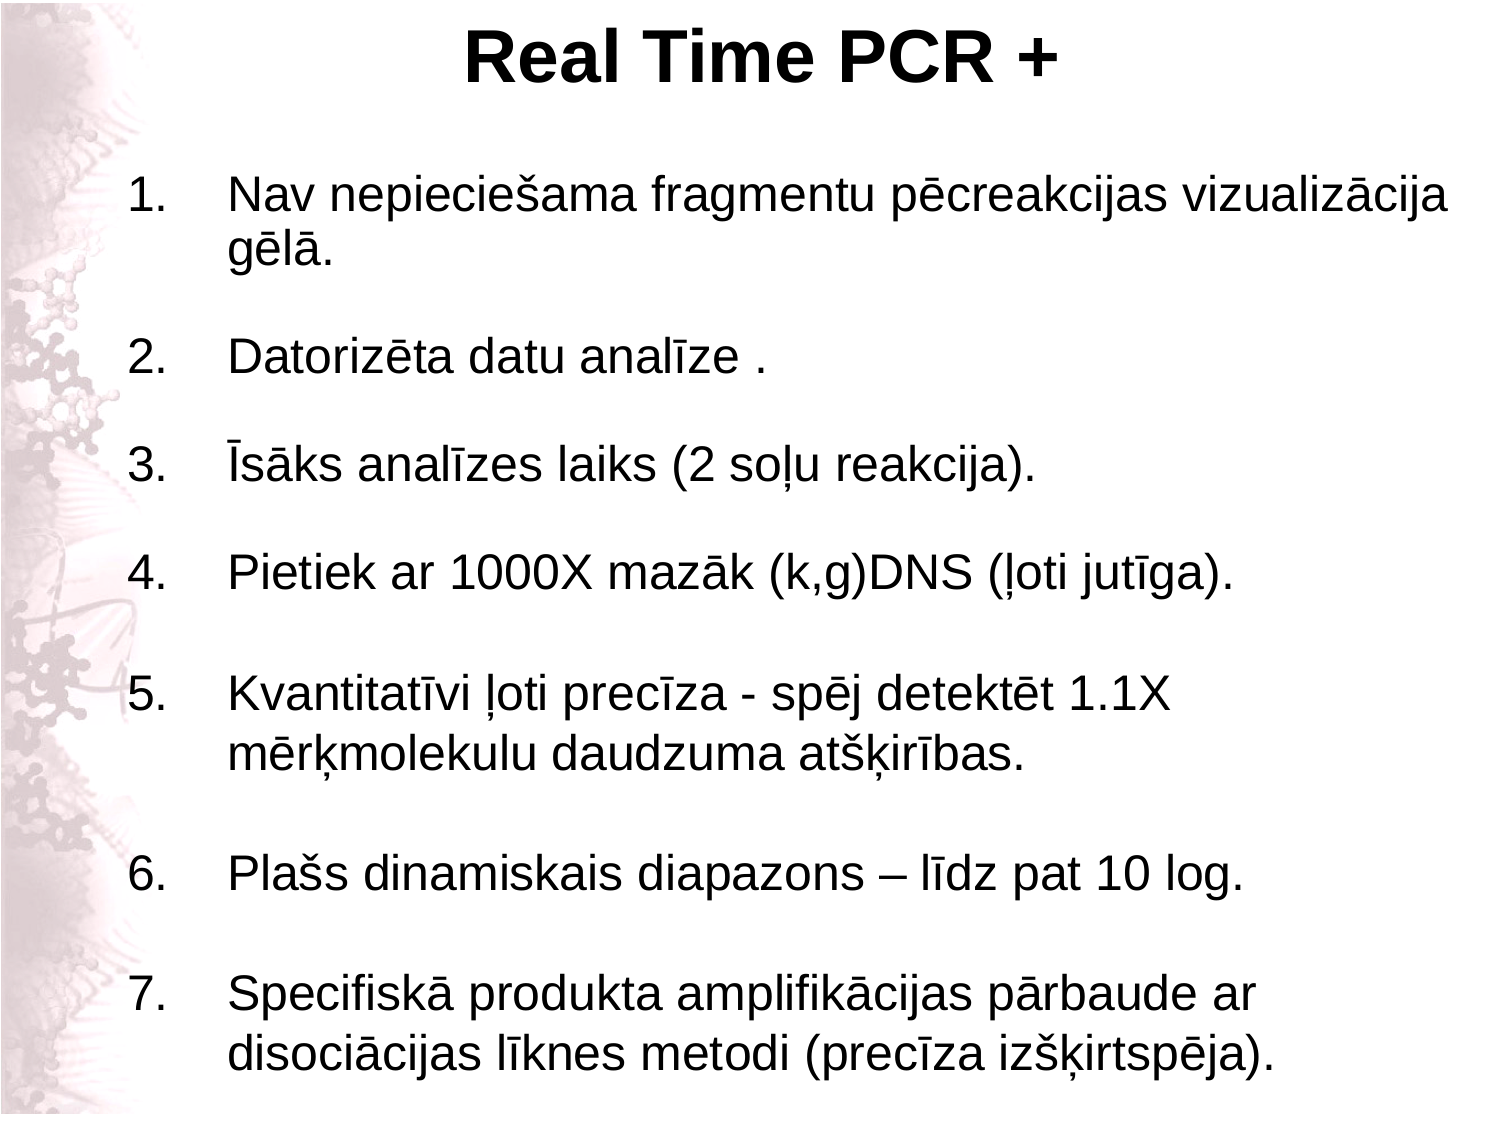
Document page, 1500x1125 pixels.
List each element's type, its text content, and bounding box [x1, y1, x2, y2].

text_box Real Time PCR + [76, 0, 1427, 138]
text_box Nav nepieciešama fragmentu pēcreakcijas vizualizācija gēlā. Datorizēta datu analīze . Īsāks analīzes laiks (2 soļu reakcija). Pietiek ar 1000X mazāk (k,g)DNS (ļoti jutīga). Kvantitatīvi ļoti precīza - spēj detektēt 1.1X mērķmolekulu daudzuma atšķirības. Plašs dinamiskais diapazons – līdz pat 10 log. Specifiskā produkta amplifikācijas pārbaude ar disociācijas līknes metodi (precīza izšķirtspēja). [112, 160, 1500, 1024]
picture [0, 0, 1500, 1125]
